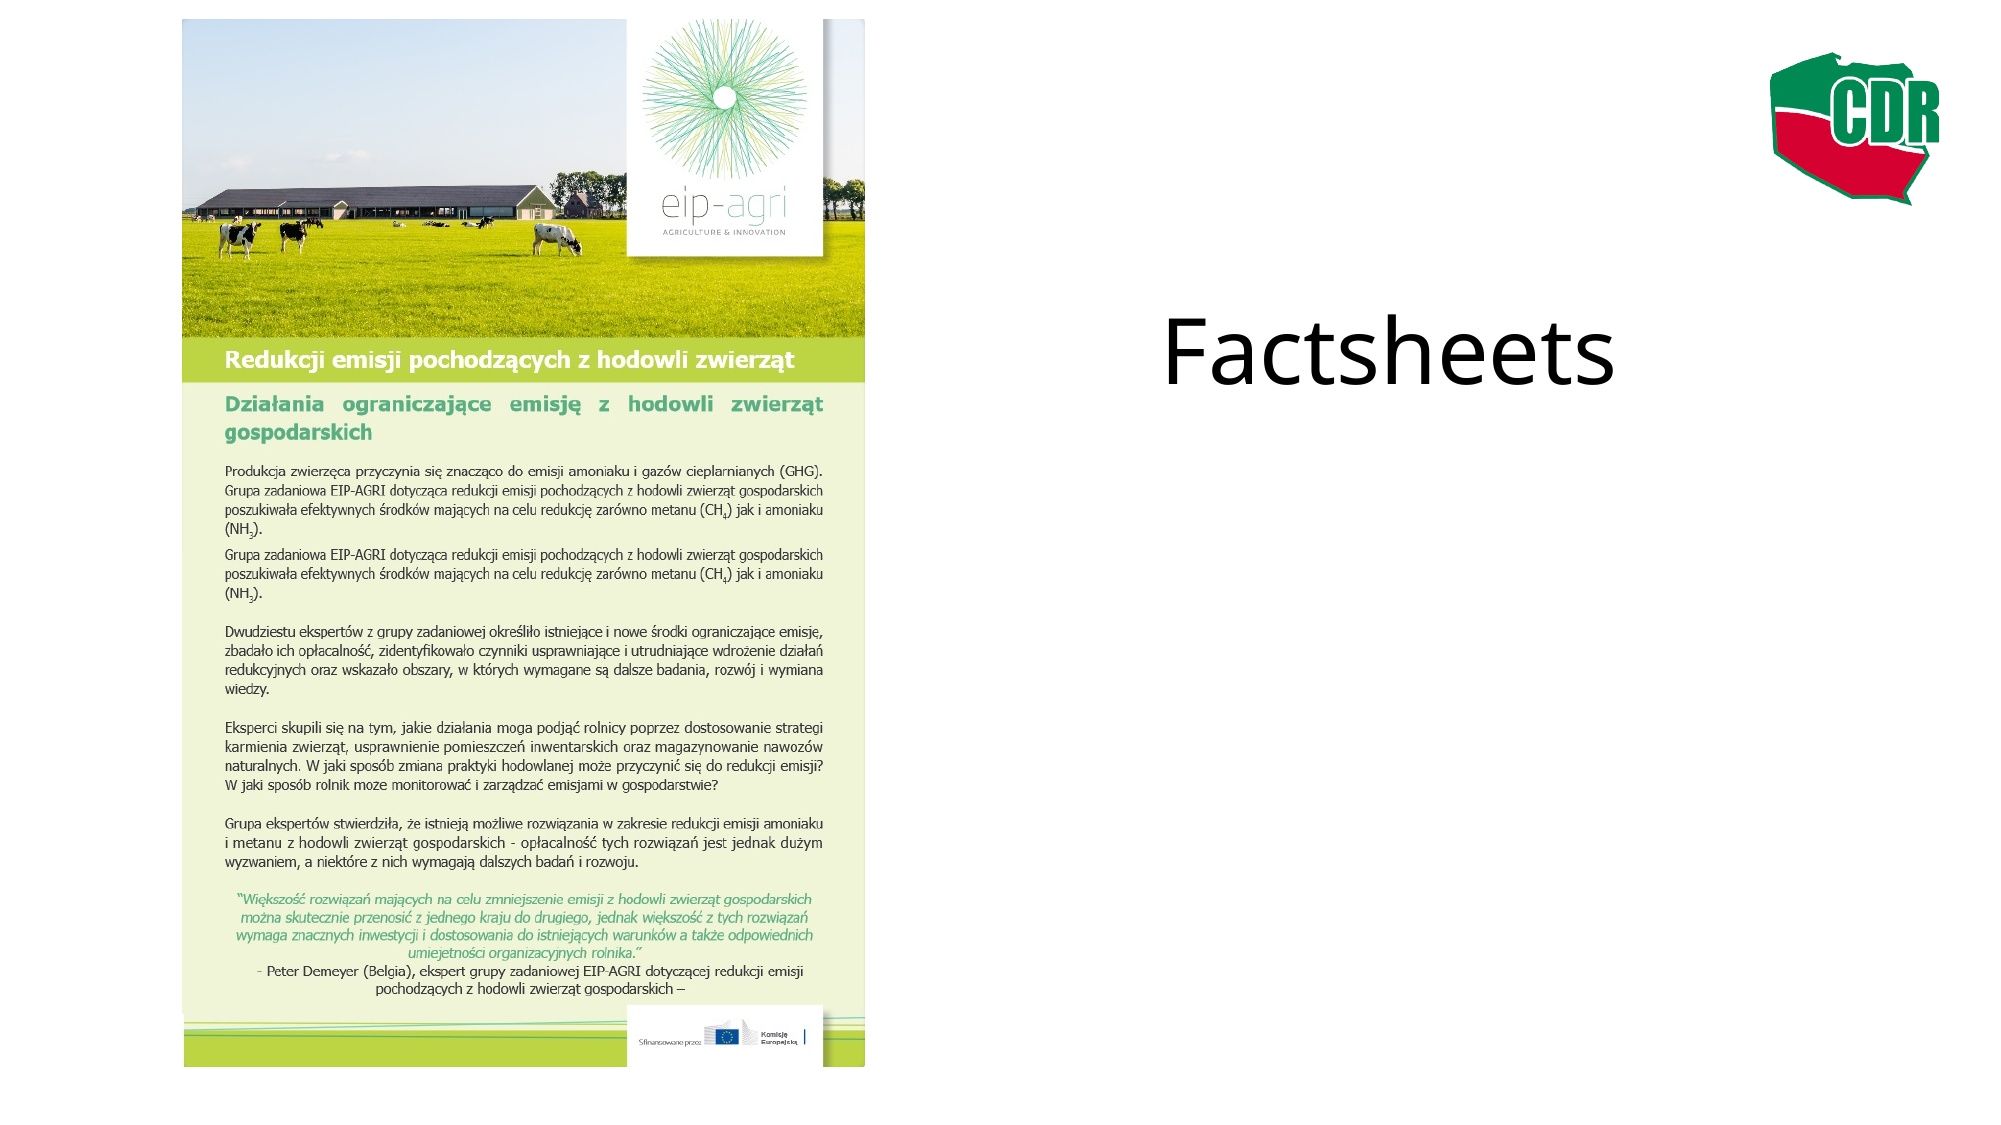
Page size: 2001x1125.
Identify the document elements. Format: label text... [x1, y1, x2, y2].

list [182, 19, 865, 1067]
picture [1767, 49, 1942, 209]
title Factsheets [865, 246, 2000, 464]
